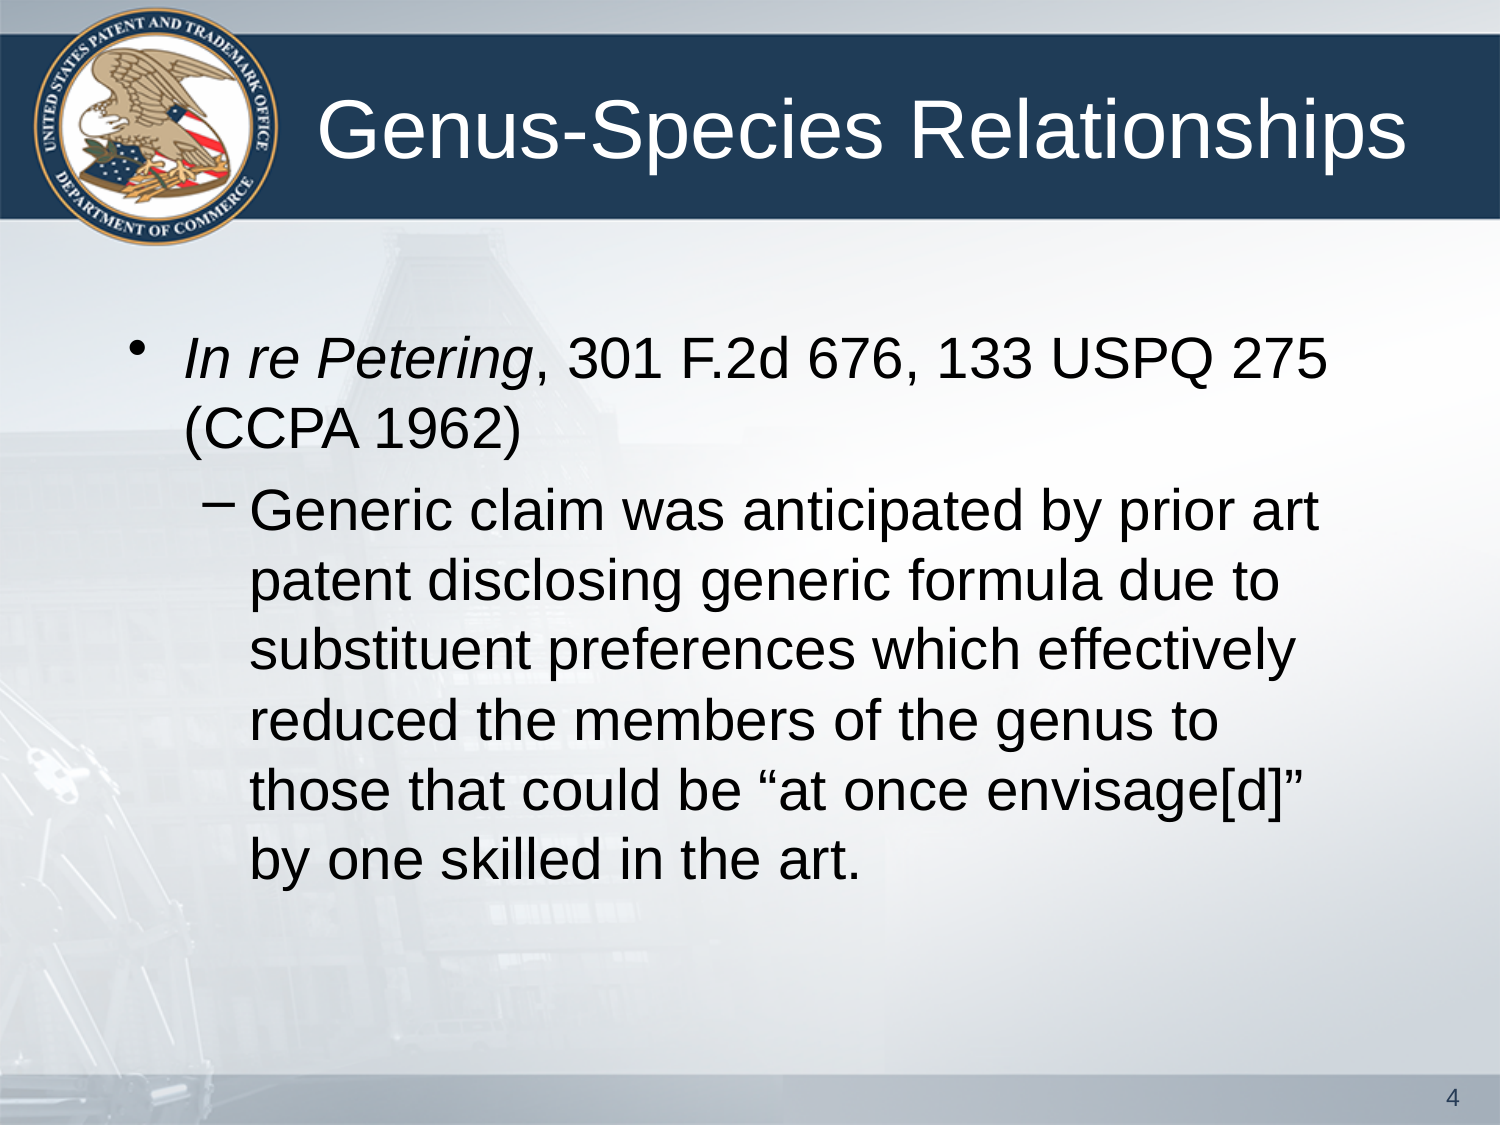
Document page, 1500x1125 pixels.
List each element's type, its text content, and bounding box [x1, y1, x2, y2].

picture [0, 0, 1500, 1125]
list In re Petering, 301 F.2d 676, 133 USPQ 275 (CCPA 1962) Generic claim was anticipated by prior art patent disclosing generic formula due to substituent preferences which effectively reduced the members of the genus to those that could be “at once envisage[d]” by one skilled in the art. [112, 312, 1388, 988]
slide_number 4 [1162, 1037, 1475, 1113]
title Genus-Species Relationships [275, 37, 1450, 213]
